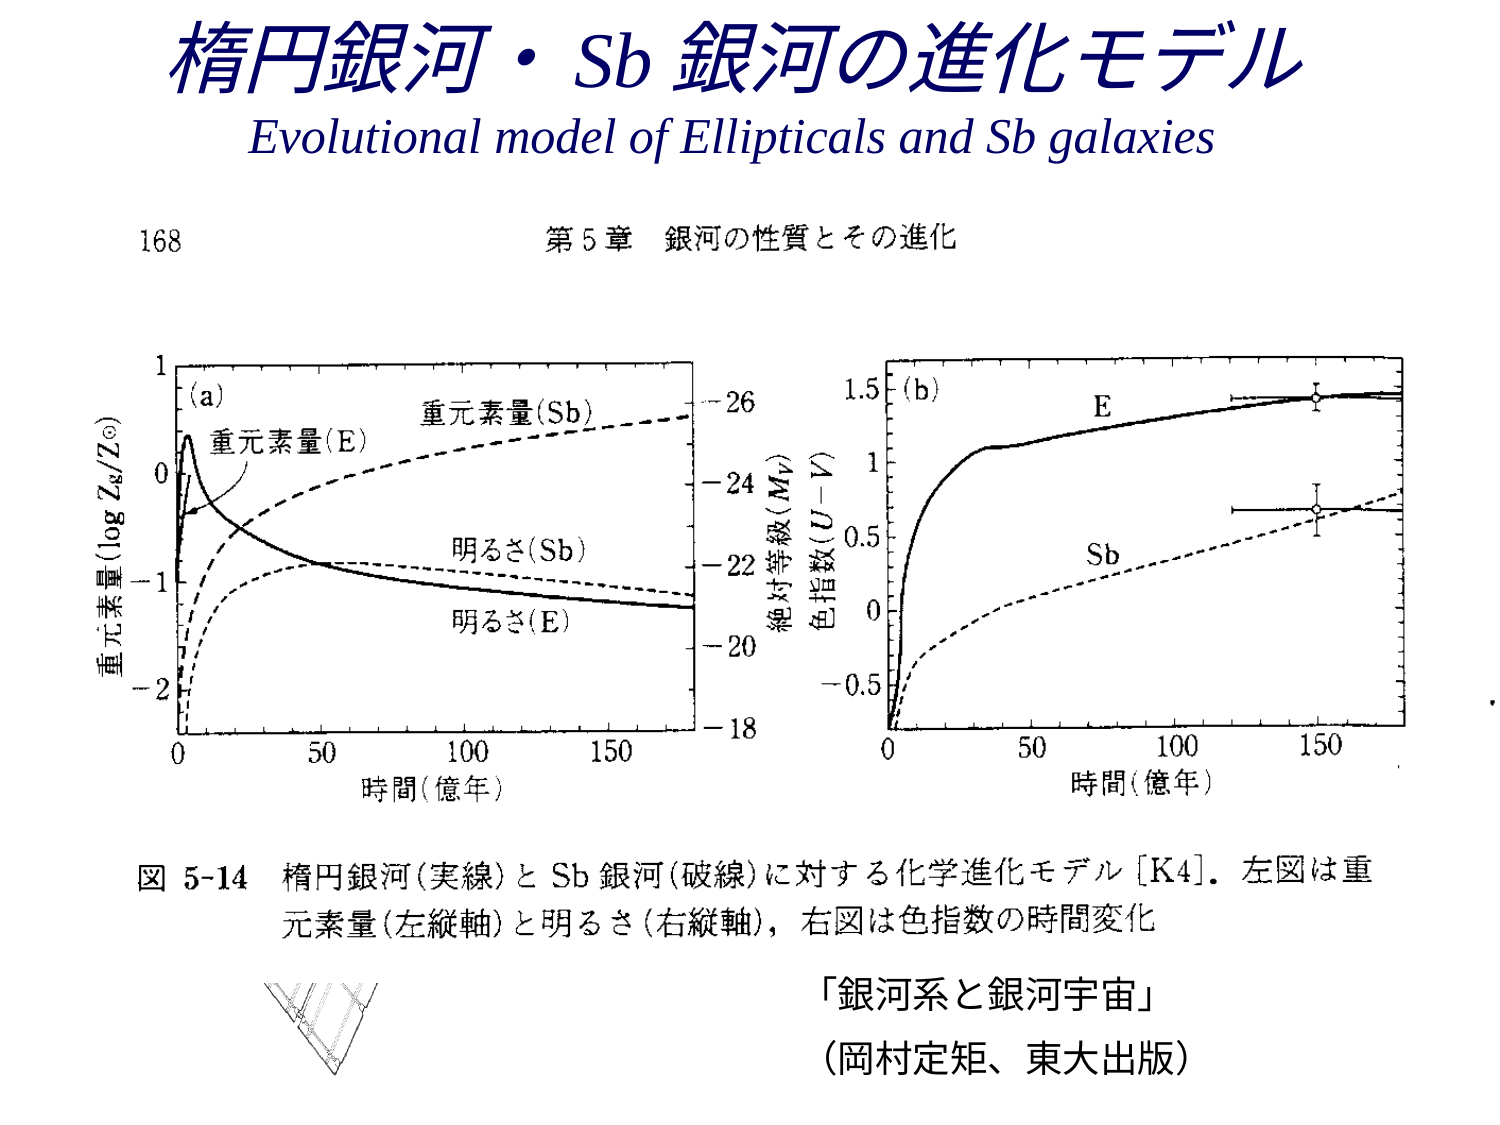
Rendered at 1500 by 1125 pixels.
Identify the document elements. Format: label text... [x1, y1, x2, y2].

text_box 「銀河系と銀河宇宙」 （岡村定矩、東大出版） [785, 992, 1305, 1088]
text_box 渦巻型 spirals [37, 994, 393, 1088]
picture [0, 170, 1500, 983]
title 楕円銀河・Sb銀河の進化モデル Evolutional model of Ellipticals and Sb galaxies [64, 0, 1400, 168]
